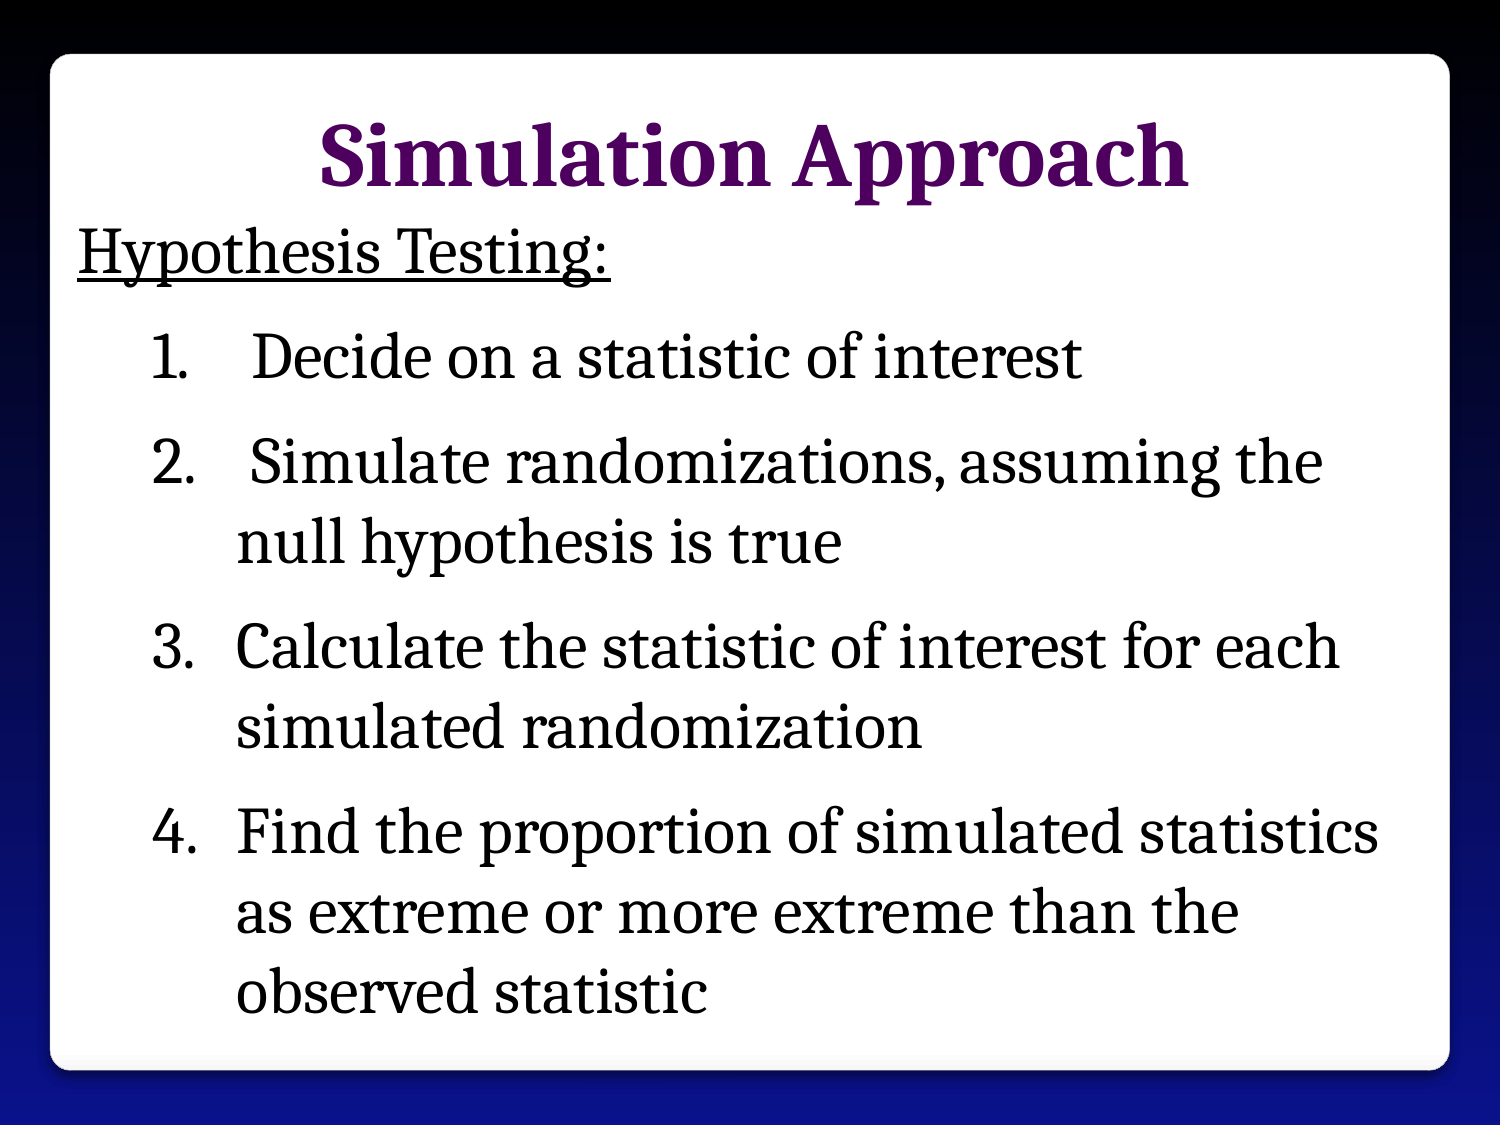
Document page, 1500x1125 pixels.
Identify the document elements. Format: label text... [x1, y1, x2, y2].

text_box Hypothesis Testing: Decide on a statistic of interest Simulate randomizations, assuming the null hypothesis is true Calculate the statistic of interest for each simulated randomization Find the proportion of simulated statistics as extreme or more extreme than the observed statistic [62, 199, 1450, 1035]
text_box Simulation Approach [87, 87, 1425, 238]
